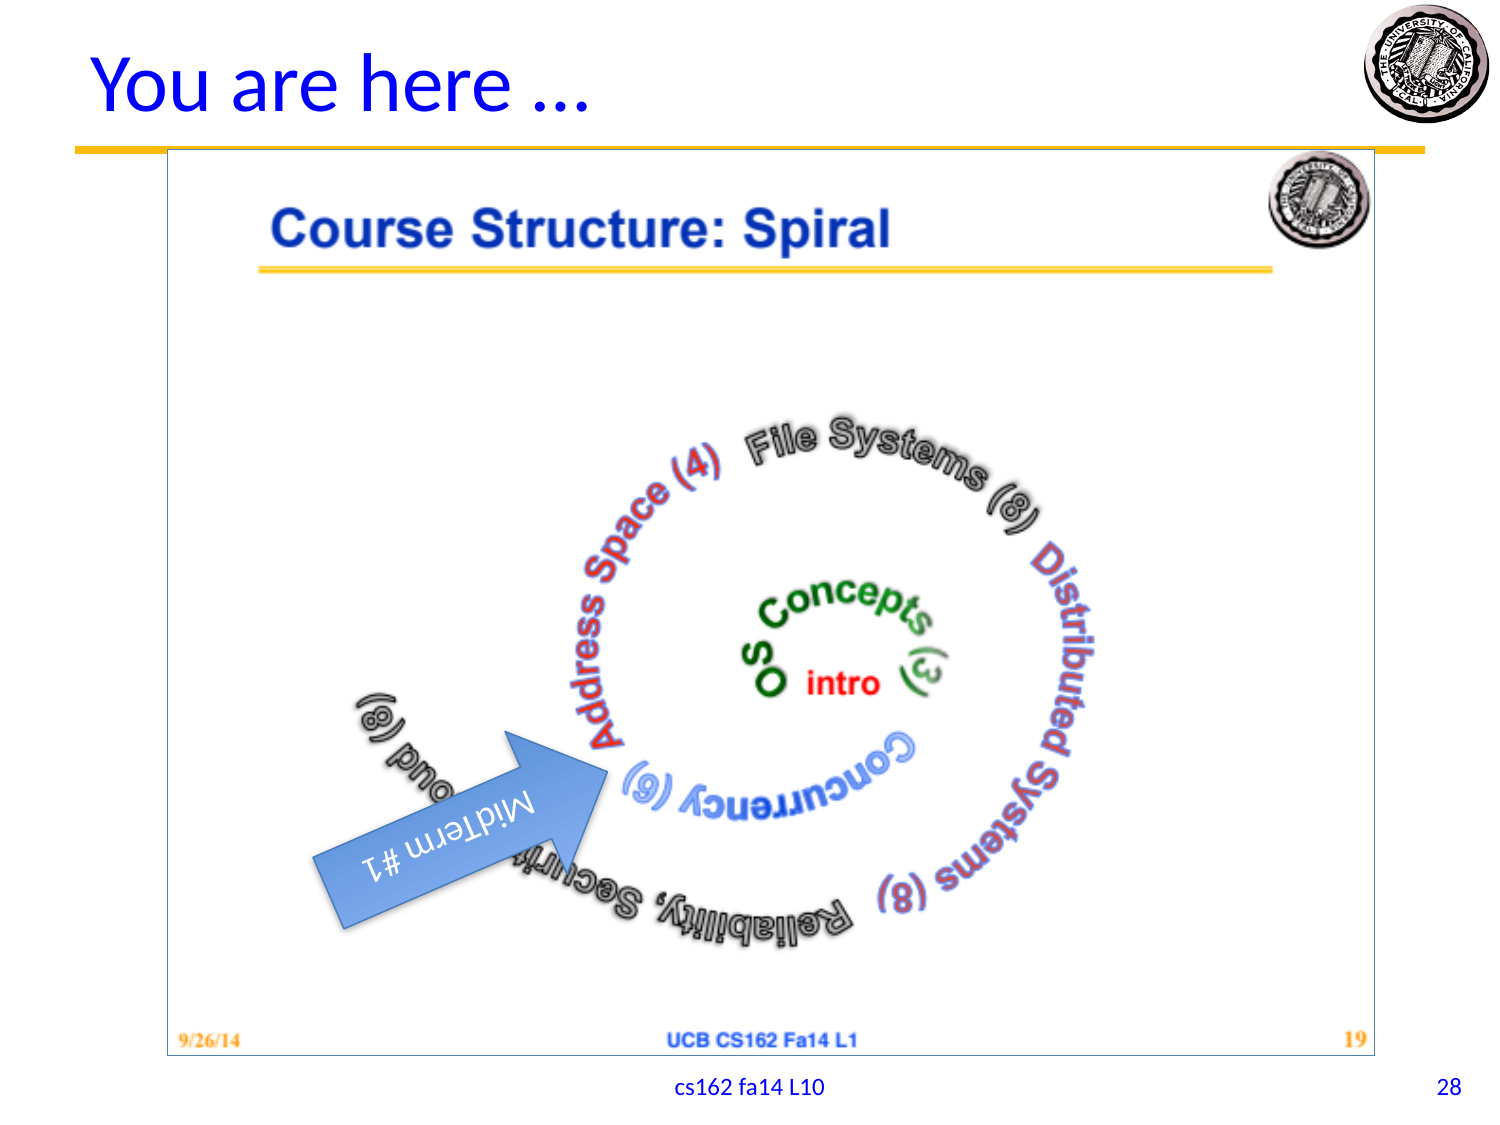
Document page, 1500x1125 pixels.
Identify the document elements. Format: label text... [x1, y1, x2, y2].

title You are here … [75, 6, 1425, 150]
picture [1350, 0, 1500, 127]
picture [167, 149, 1375, 1056]
slide_number 28 [1127, 1055, 1478, 1115]
footer cs162 fa14 L10 [512, 1065, 988, 1115]
